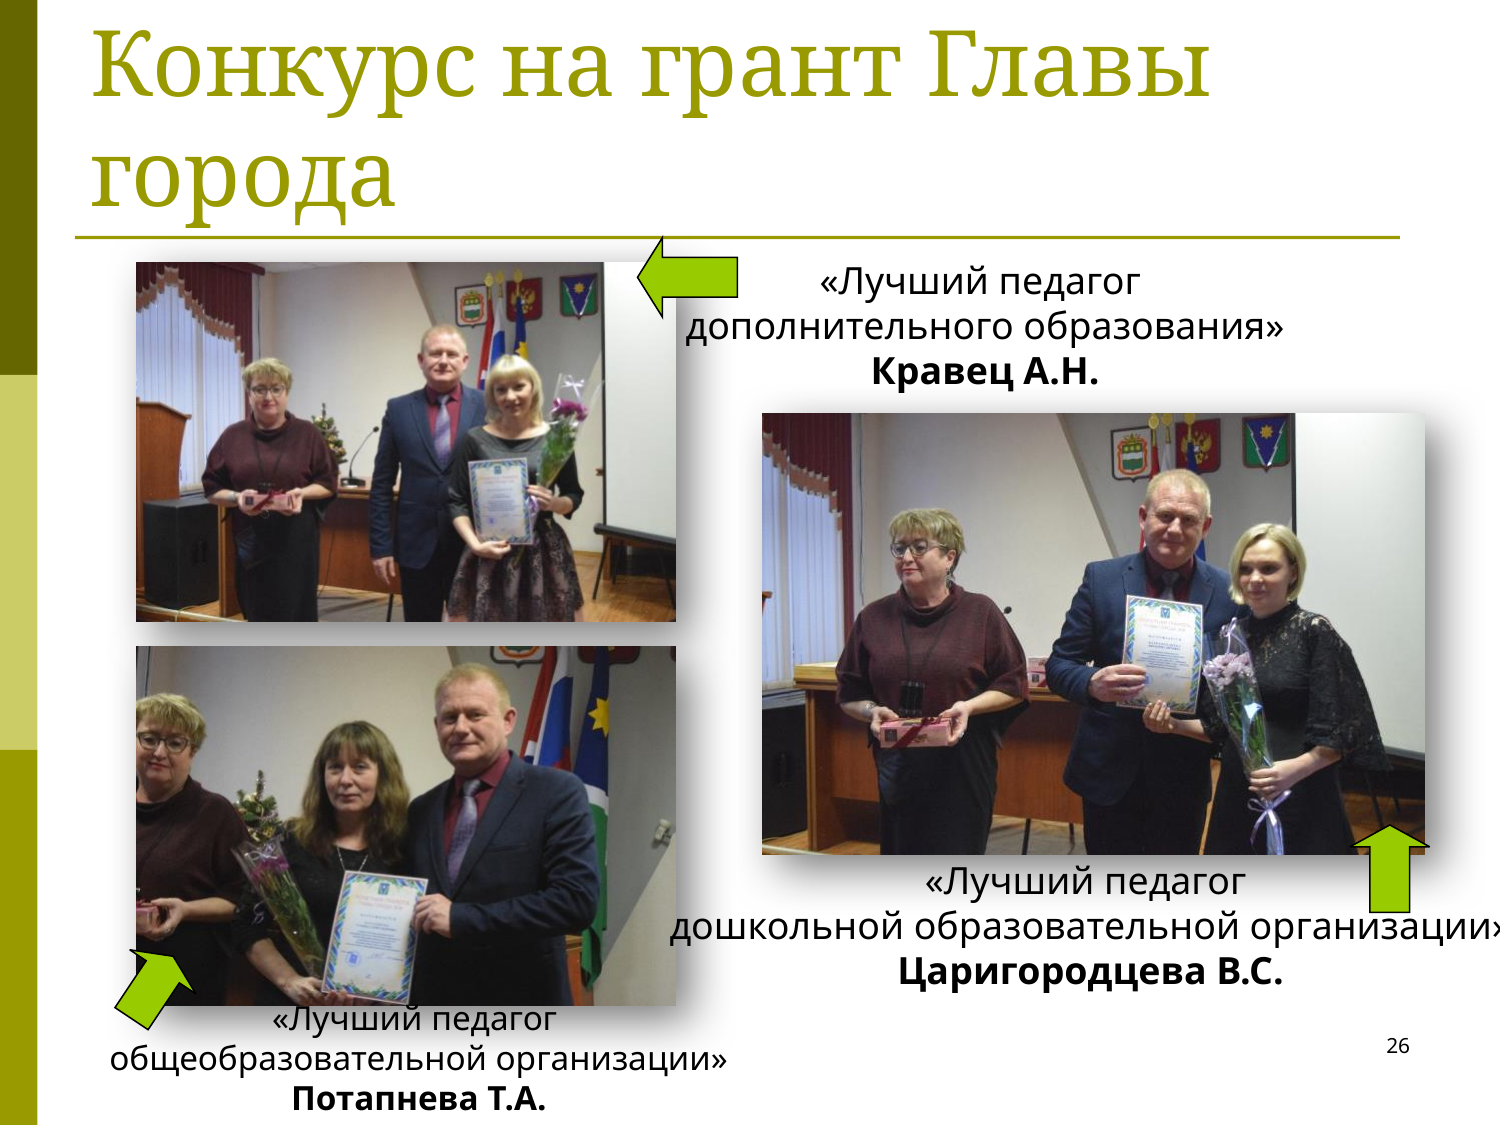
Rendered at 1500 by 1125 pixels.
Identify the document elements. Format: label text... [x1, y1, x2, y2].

text_box «Лучший педагог дошкольной образовательной организации» Царигородцева В.С. [676, 849, 1500, 1000]
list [136, 262, 676, 622]
title Конкурс на грант Главы города [75, 45, 1425, 233]
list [762, 413, 1425, 855]
text_box «Лучший педагог общеобразовательной организации» Потапнева Т.А. [94, 989, 744, 1124]
text_box [114, 976, 164, 1030]
slide_number 26 [1074, 1025, 1425, 1100]
text_box [1369, 855, 1410, 913]
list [136, 646, 676, 1006]
text_box [647, 237, 738, 298]
text_box «Лучший педагог дополнительного образования» Кравец А.Н. [670, 249, 1300, 400]
